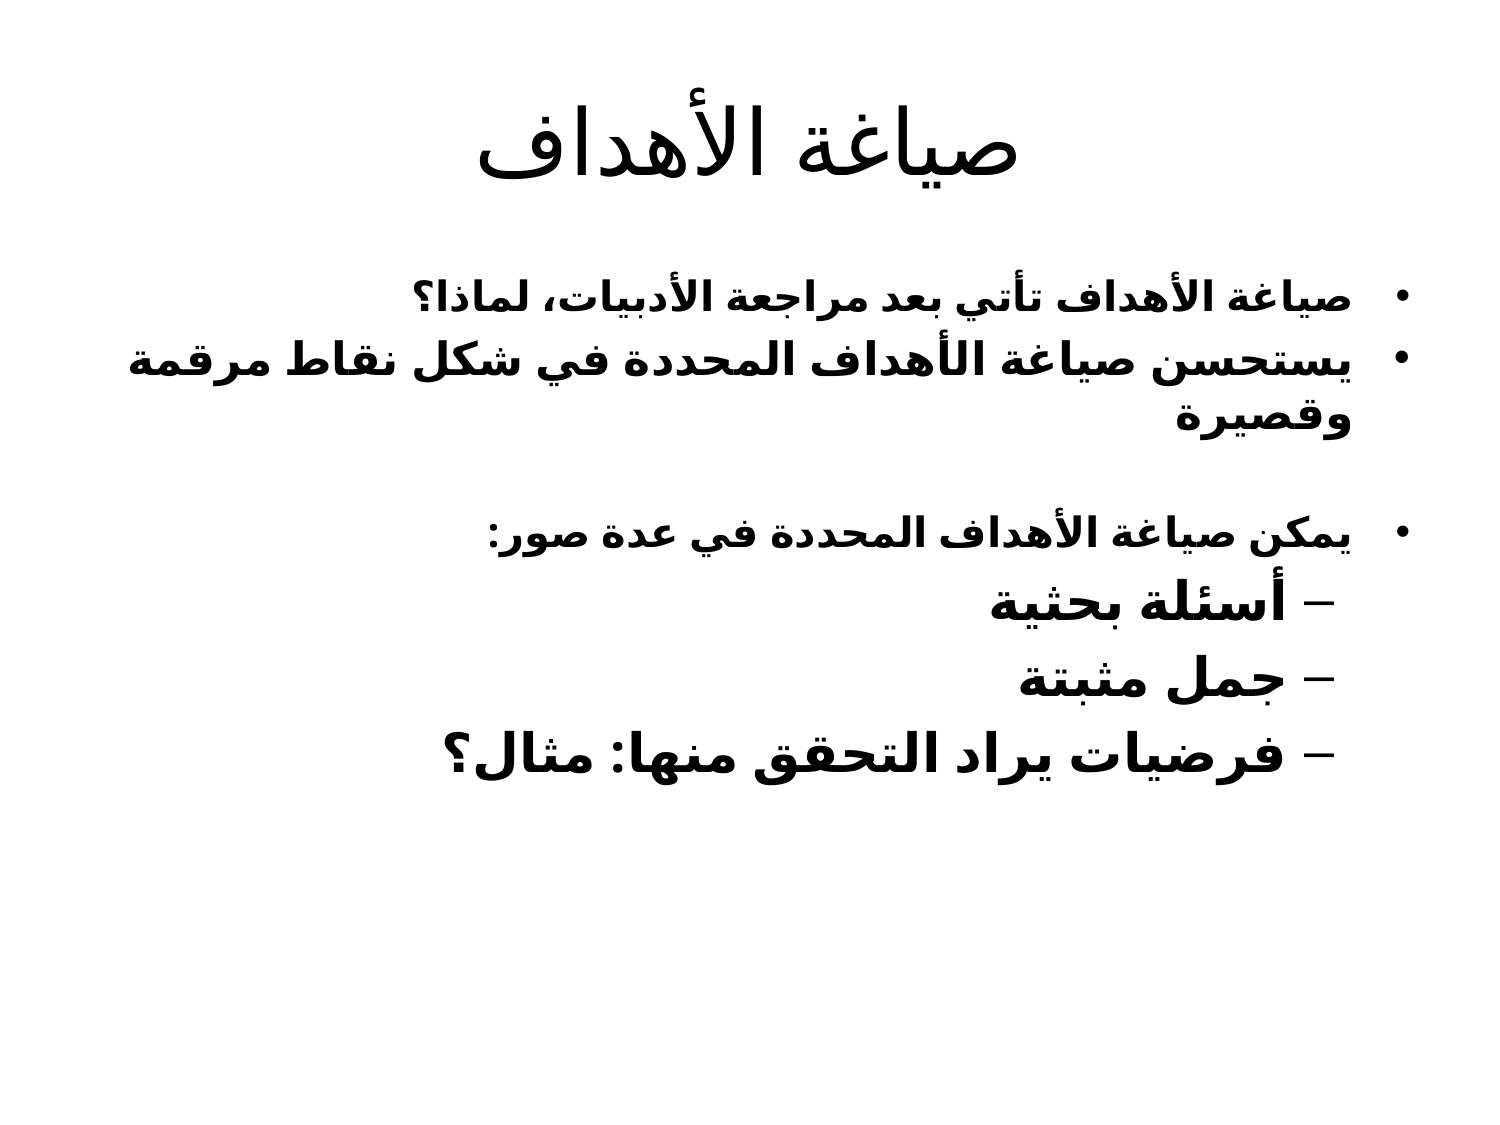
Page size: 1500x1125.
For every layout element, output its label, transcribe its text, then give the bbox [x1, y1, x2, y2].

list صياغة الأهداف تأتي بعد مراجعة الأدبيات، لماذا؟ يستحسن صياغة الأهداف المحددة في شكل نقاط مرقمة وقصيرة يمكن صياغة الأهداف المحددة في عدة صور: أسئلة بحثية جمل مثبتة فرضيات يراد التحقق منها: مثال؟ [75, 262, 1425, 1005]
title صياغة الأهداف [75, 45, 1425, 233]
